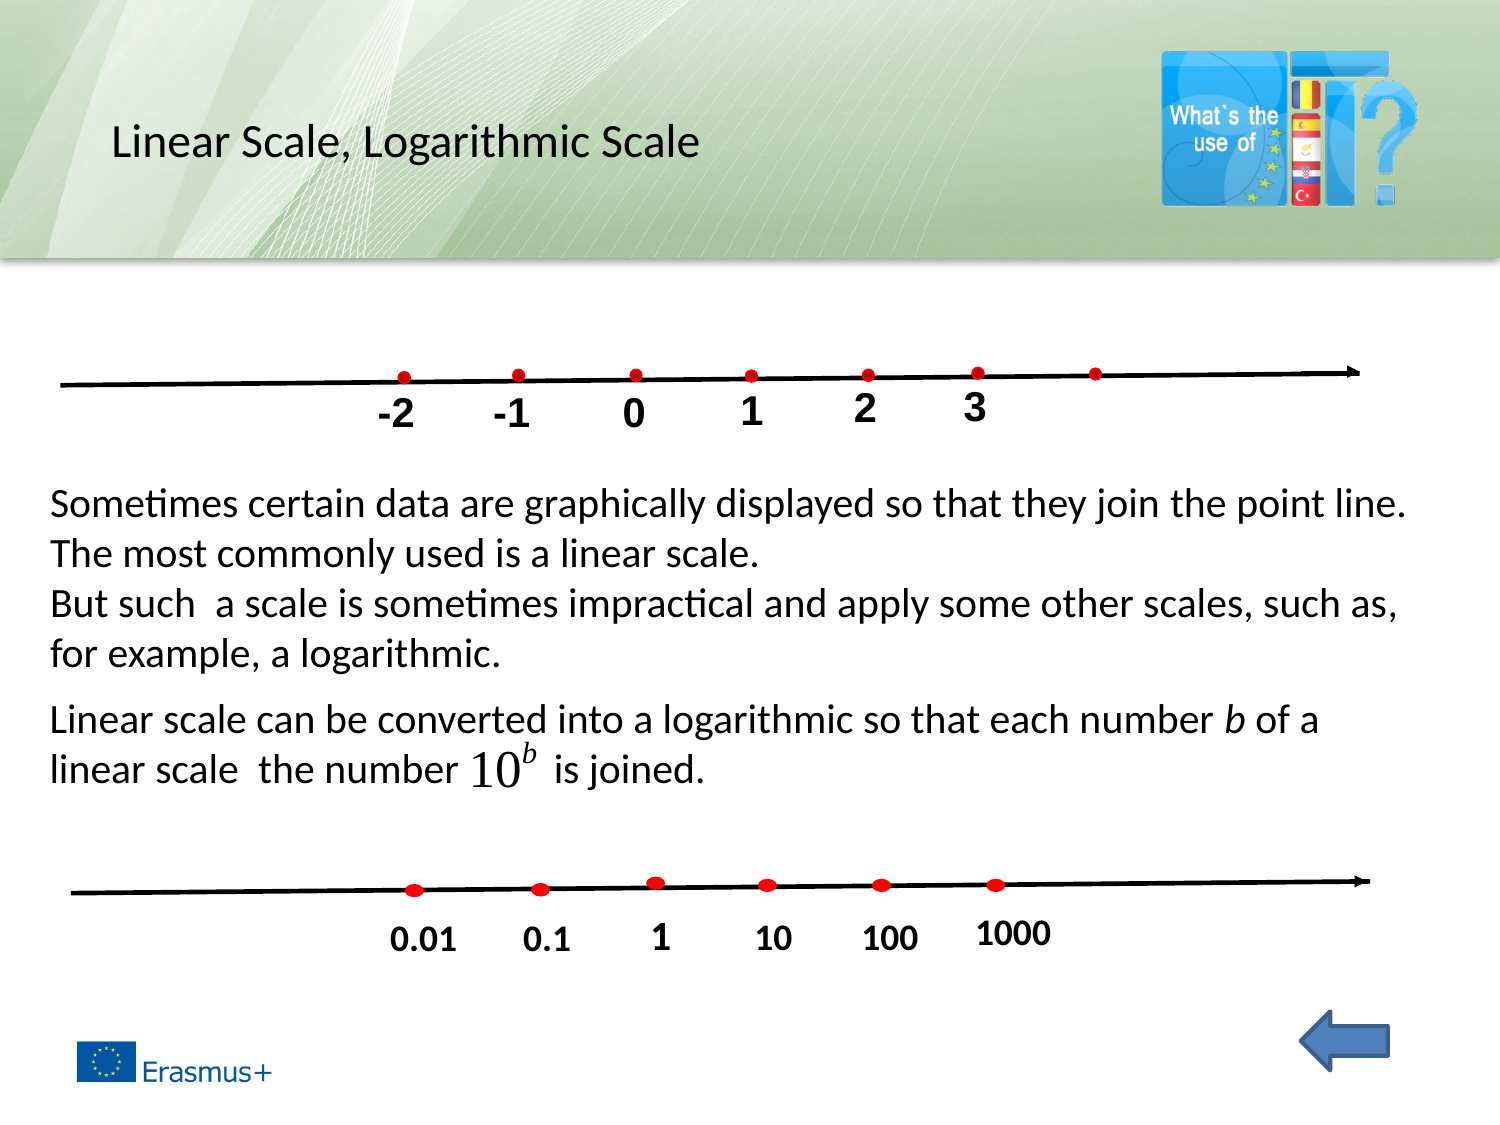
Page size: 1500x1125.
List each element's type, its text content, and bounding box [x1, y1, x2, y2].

title Linear Scale, Logarithmic Scale [75, 45, 1425, 233]
text_box 10 [739, 905, 822, 965]
text_box Sometimes certain data are graphically displayed so that they join the point line. The most commonly used is a linear scale. But such a scale is sometimes impractical and apply some other scales, such as, for example, a logarithmic. [35, 467, 1459, 683]
text_box [1298, 1009, 1390, 1073]
picture [76, 1040, 272, 1083]
text_box 0.01 [375, 906, 492, 967]
text_box 0.1 [508, 906, 591, 967]
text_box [60, 373, 1360, 386]
text_box -2 [362, 394, 437, 444]
text_box -1 [478, 394, 552, 444]
picture [0, 0, 1500, 258]
text_box 3 [948, 394, 1010, 438]
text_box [466, 730, 547, 802]
text_box 2 [839, 394, 917, 438]
text_box Linear scale can be converted into a logarithmic so that each number b of a linear scale the number is joined. [34, 684, 1436, 800]
text_box 1 [635, 902, 694, 967]
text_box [70, 881, 1371, 894]
text_box 100 [846, 905, 934, 965]
text_box 0 [607, 394, 641, 444]
text_box [972, 367, 984, 371]
text_box 1 [725, 394, 799, 442]
text_box 1000 [960, 902, 1076, 961]
